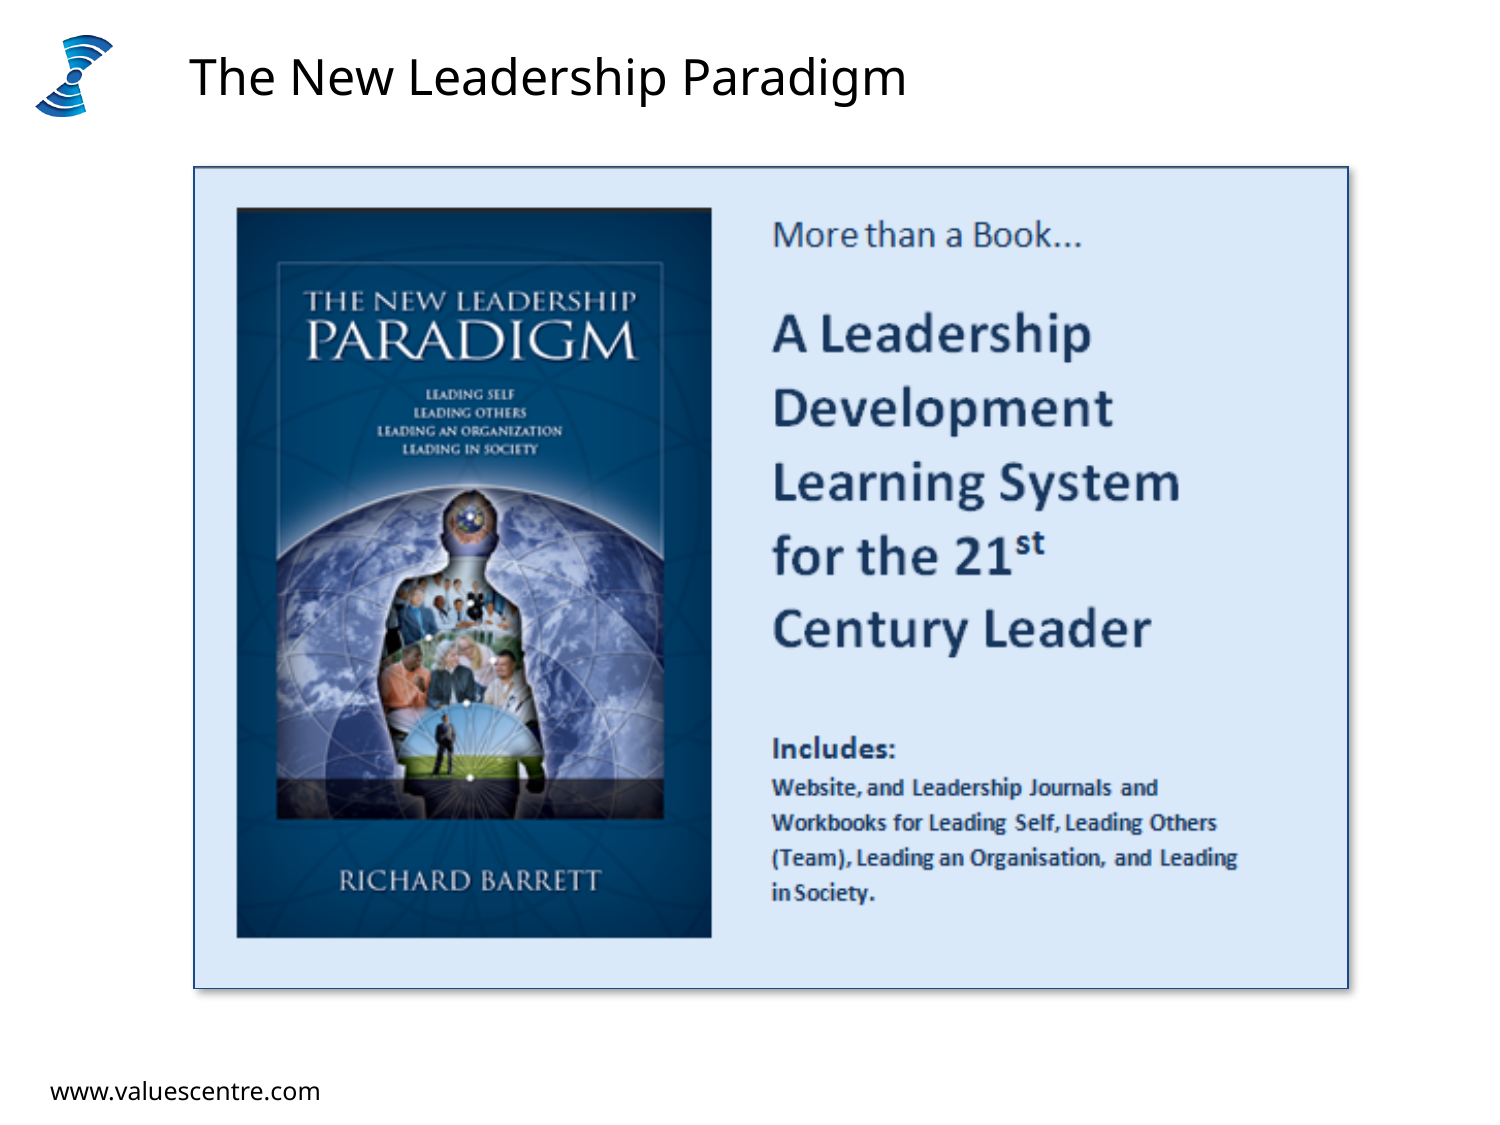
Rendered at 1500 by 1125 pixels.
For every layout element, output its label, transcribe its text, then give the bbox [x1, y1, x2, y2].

picture [194, 166, 1348, 988]
title The New Leadership Paradigm [174, 12, 1426, 138]
picture [35, 35, 113, 117]
